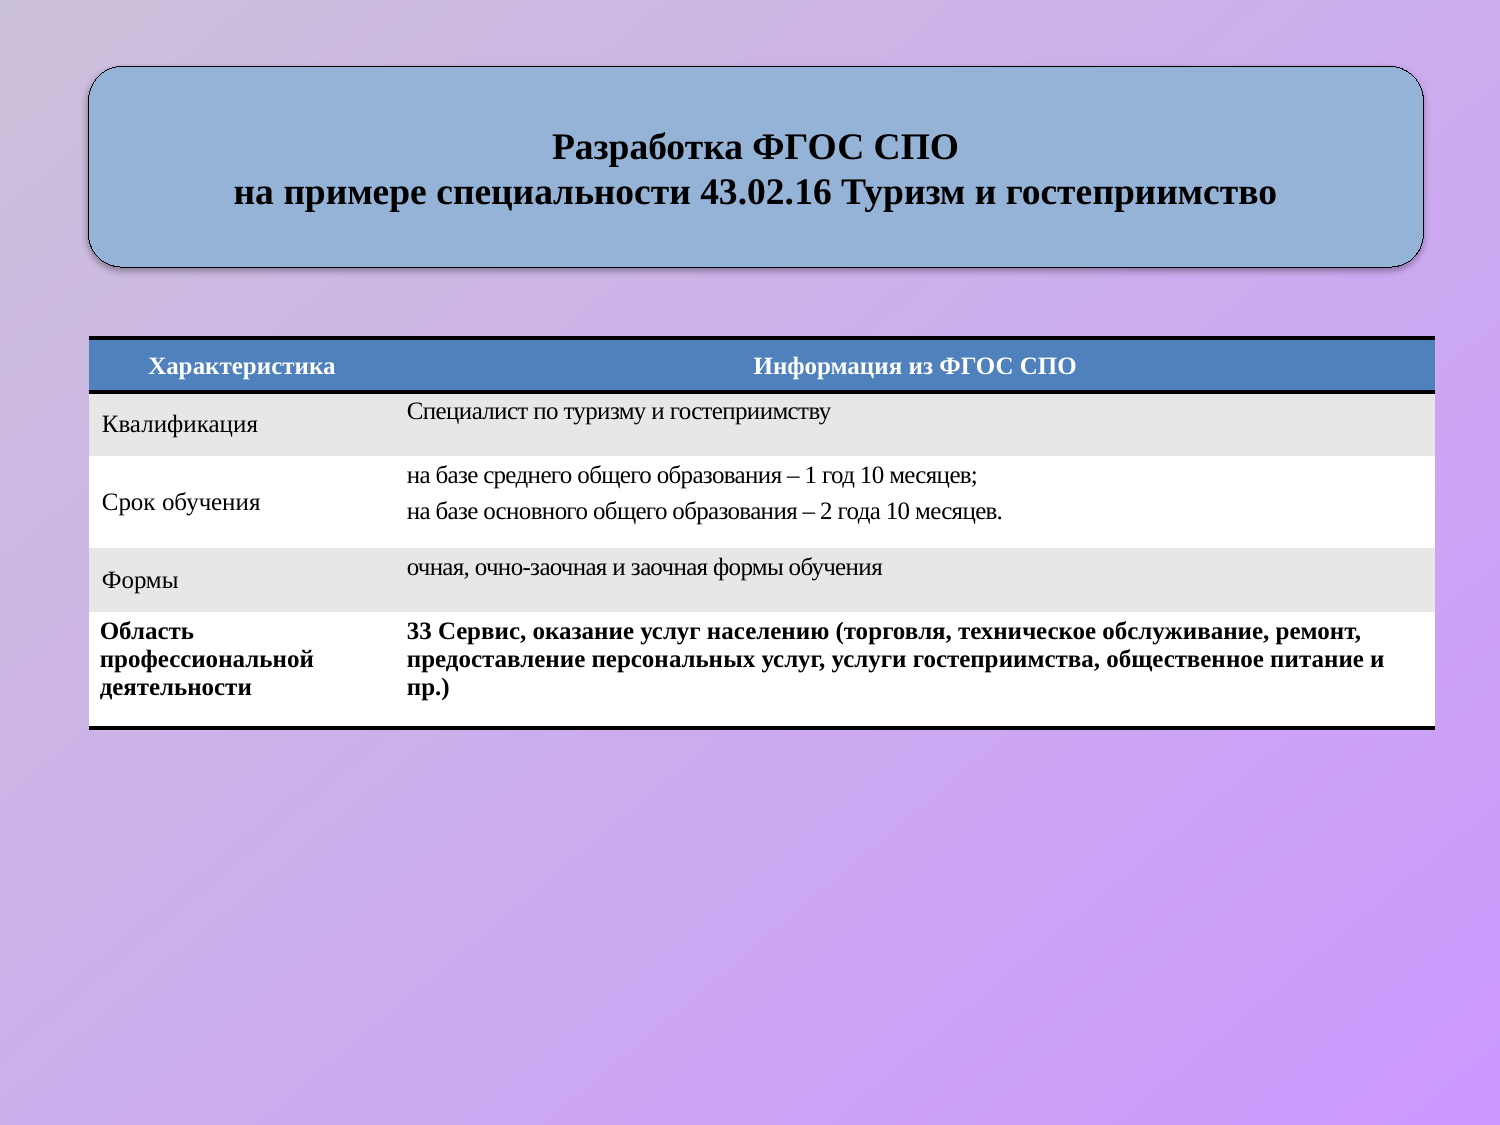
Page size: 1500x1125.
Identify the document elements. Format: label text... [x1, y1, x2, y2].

table_cell 33 Сервис, оказание услуг населению (торговля, техническое обслуживание, ремонт, предоставление персональных услуг, услуги гостеприимства, общественное питание и пр.) [396, 612, 1435, 726]
table_cell Специалист по туризму и гостеприимству [396, 394, 1435, 456]
text_box Разработка ФГОС СПО на примере специальности 43.02.16 Туризм и гостеприимство [88, 66, 1424, 268]
table_header Информация из ФГОС СПО [396, 340, 1435, 390]
table_cell Формы [89, 548, 396, 612]
table_cell Квалификация [89, 394, 396, 456]
table_cell Срок обучения [89, 456, 396, 548]
table_cell очная, очно-заочная и заочная формы обучения [396, 548, 1435, 612]
table_header Характеристика [89, 340, 396, 390]
table_cell на базе среднего общего образования – 1 год 10 месяцев; на базе основного общего образования – 2 года 10 месяцев. [396, 456, 1435, 548]
table_cell Область профессиональной деятельности [89, 612, 396, 726]
